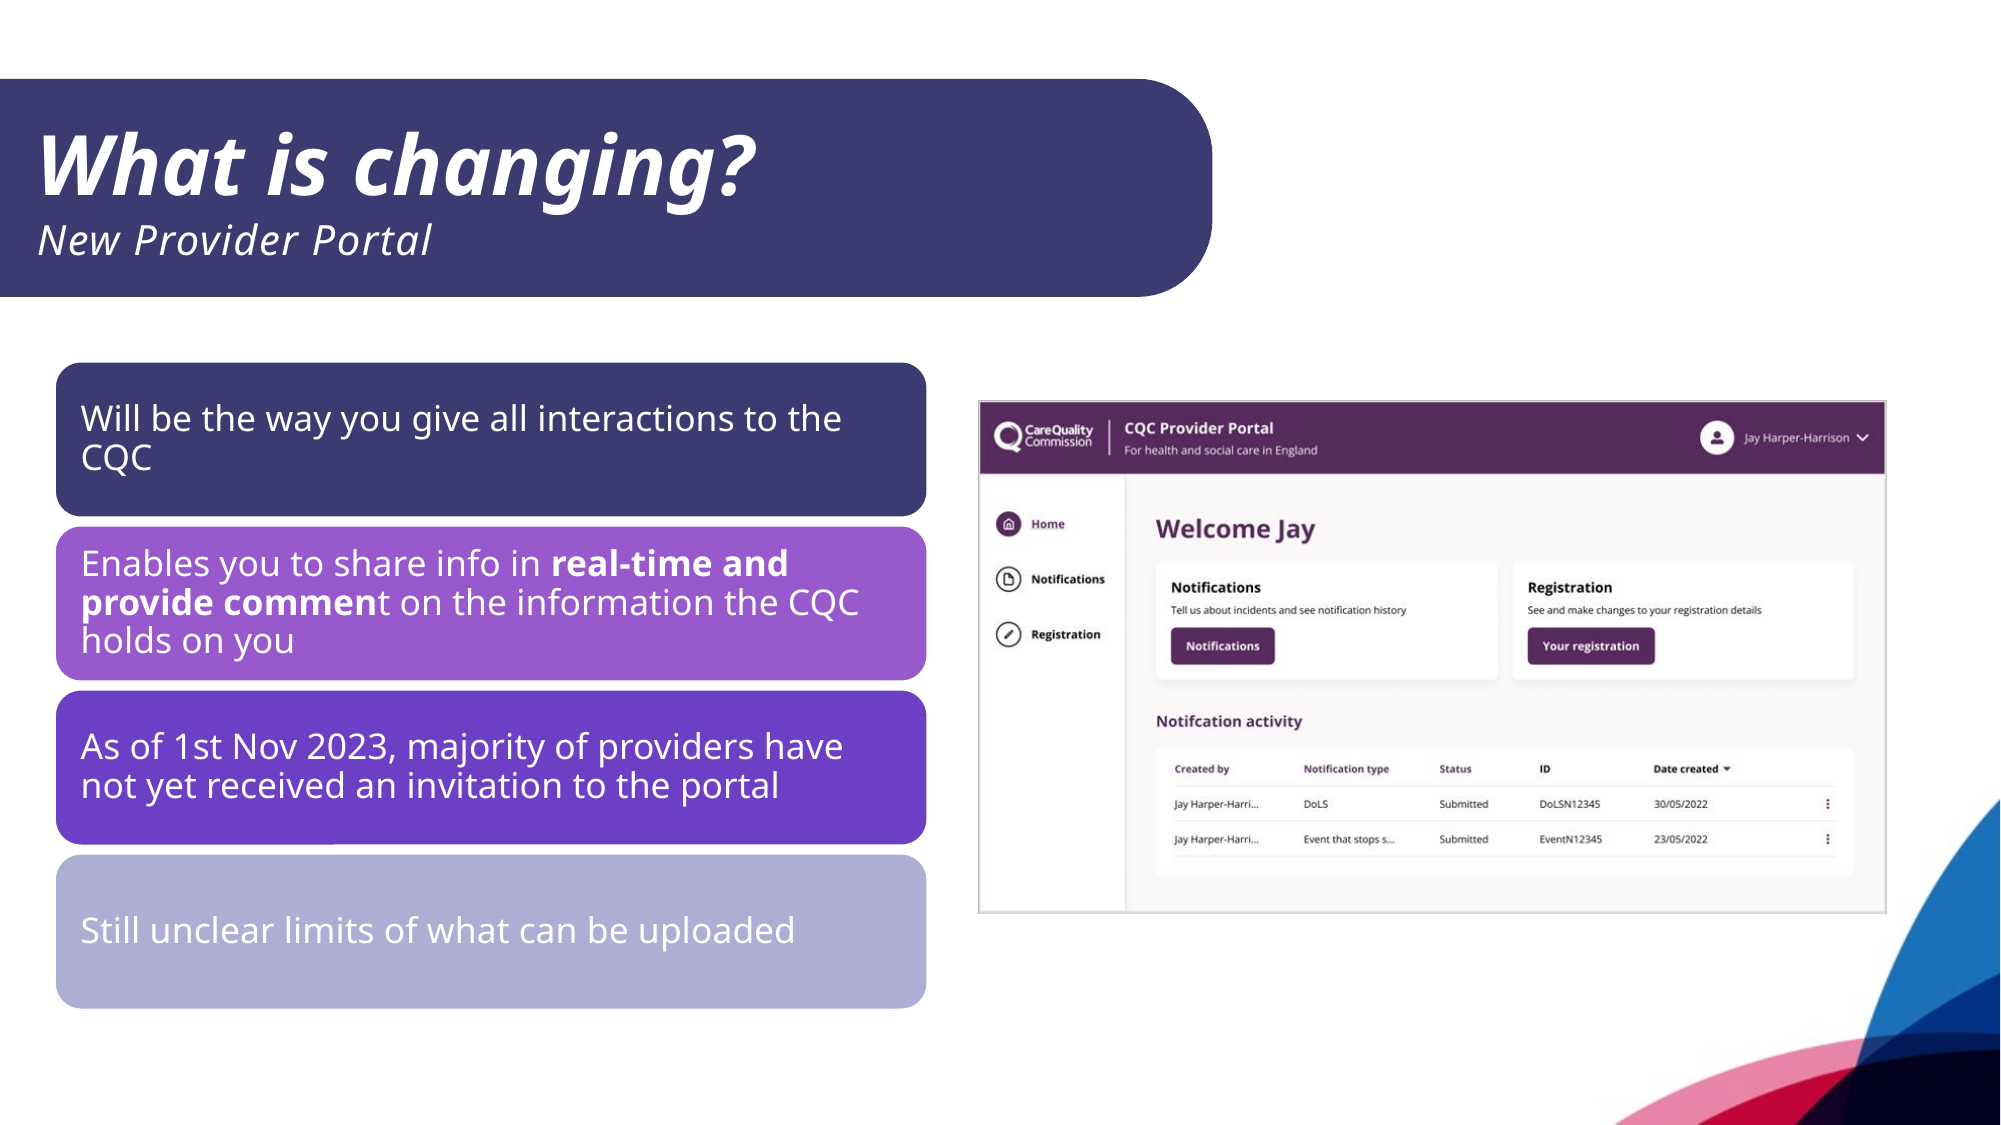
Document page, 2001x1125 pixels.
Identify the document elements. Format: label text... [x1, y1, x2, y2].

title What is changing? New Provider Portal [34, 74, 1117, 78]
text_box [0, 78, 1235, 1099]
picture [0, 0, 2001, 1125]
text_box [54, 349, 928, 1022]
